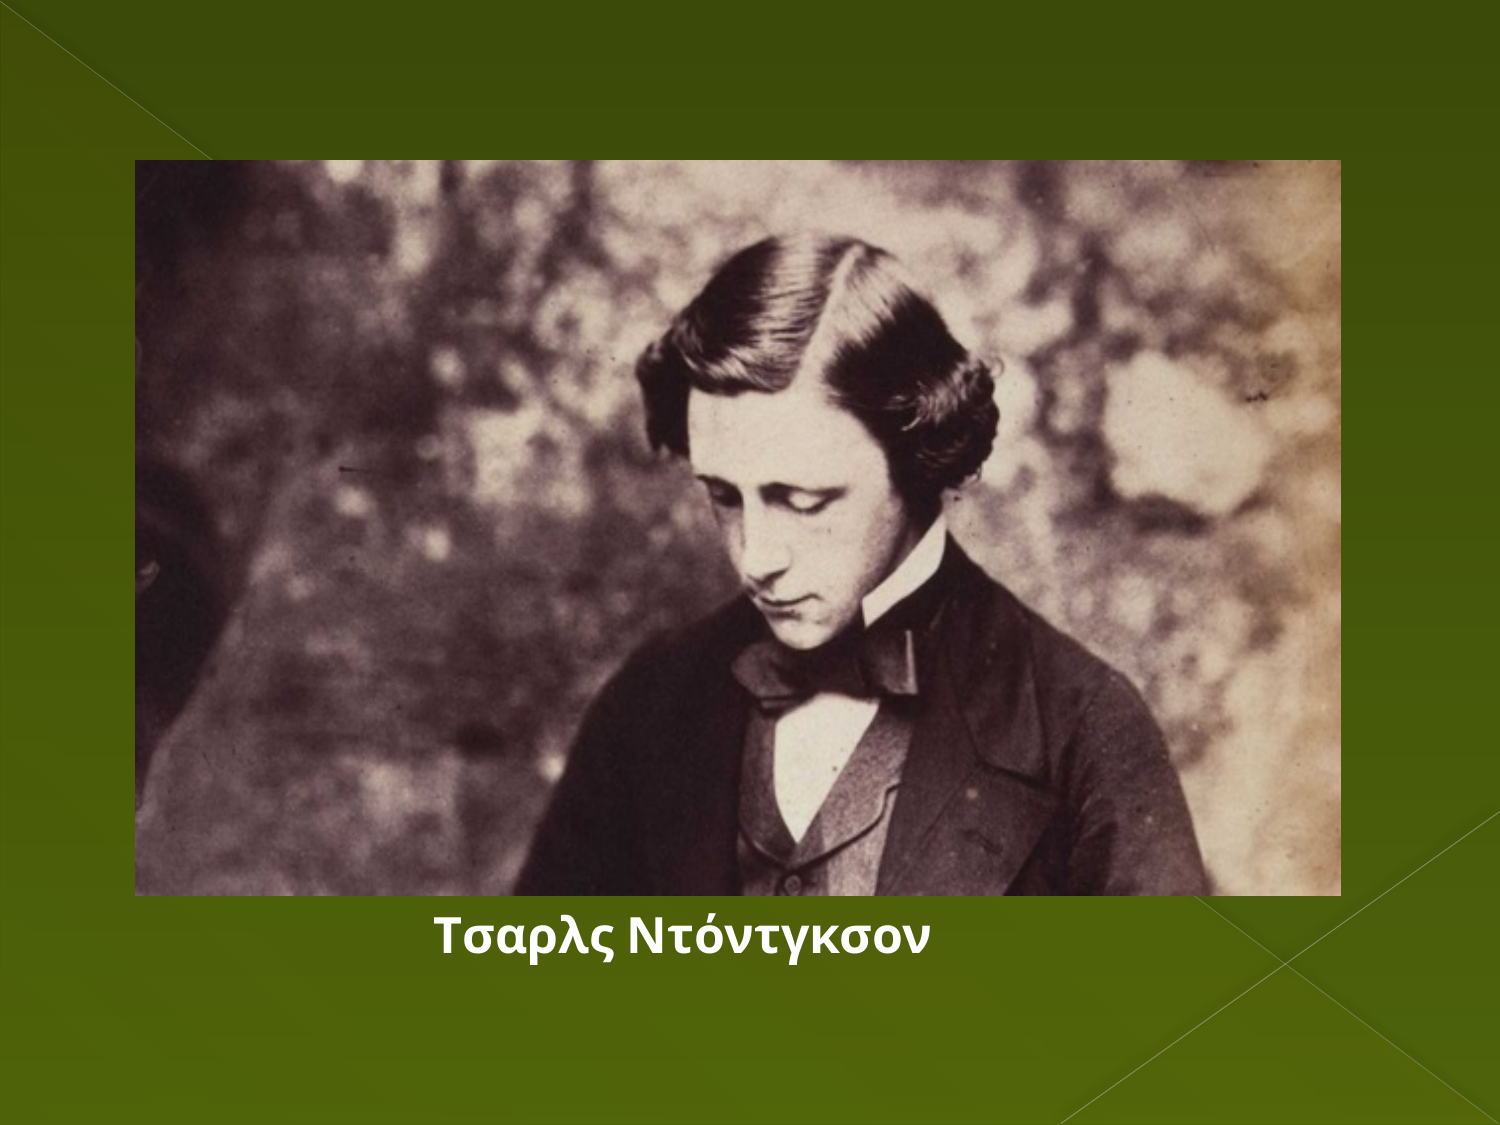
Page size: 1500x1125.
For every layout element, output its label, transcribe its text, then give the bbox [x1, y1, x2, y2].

picture [135, 160, 1341, 897]
text_box Tσαρλς Ντόντγκσον [419, 897, 1010, 971]
